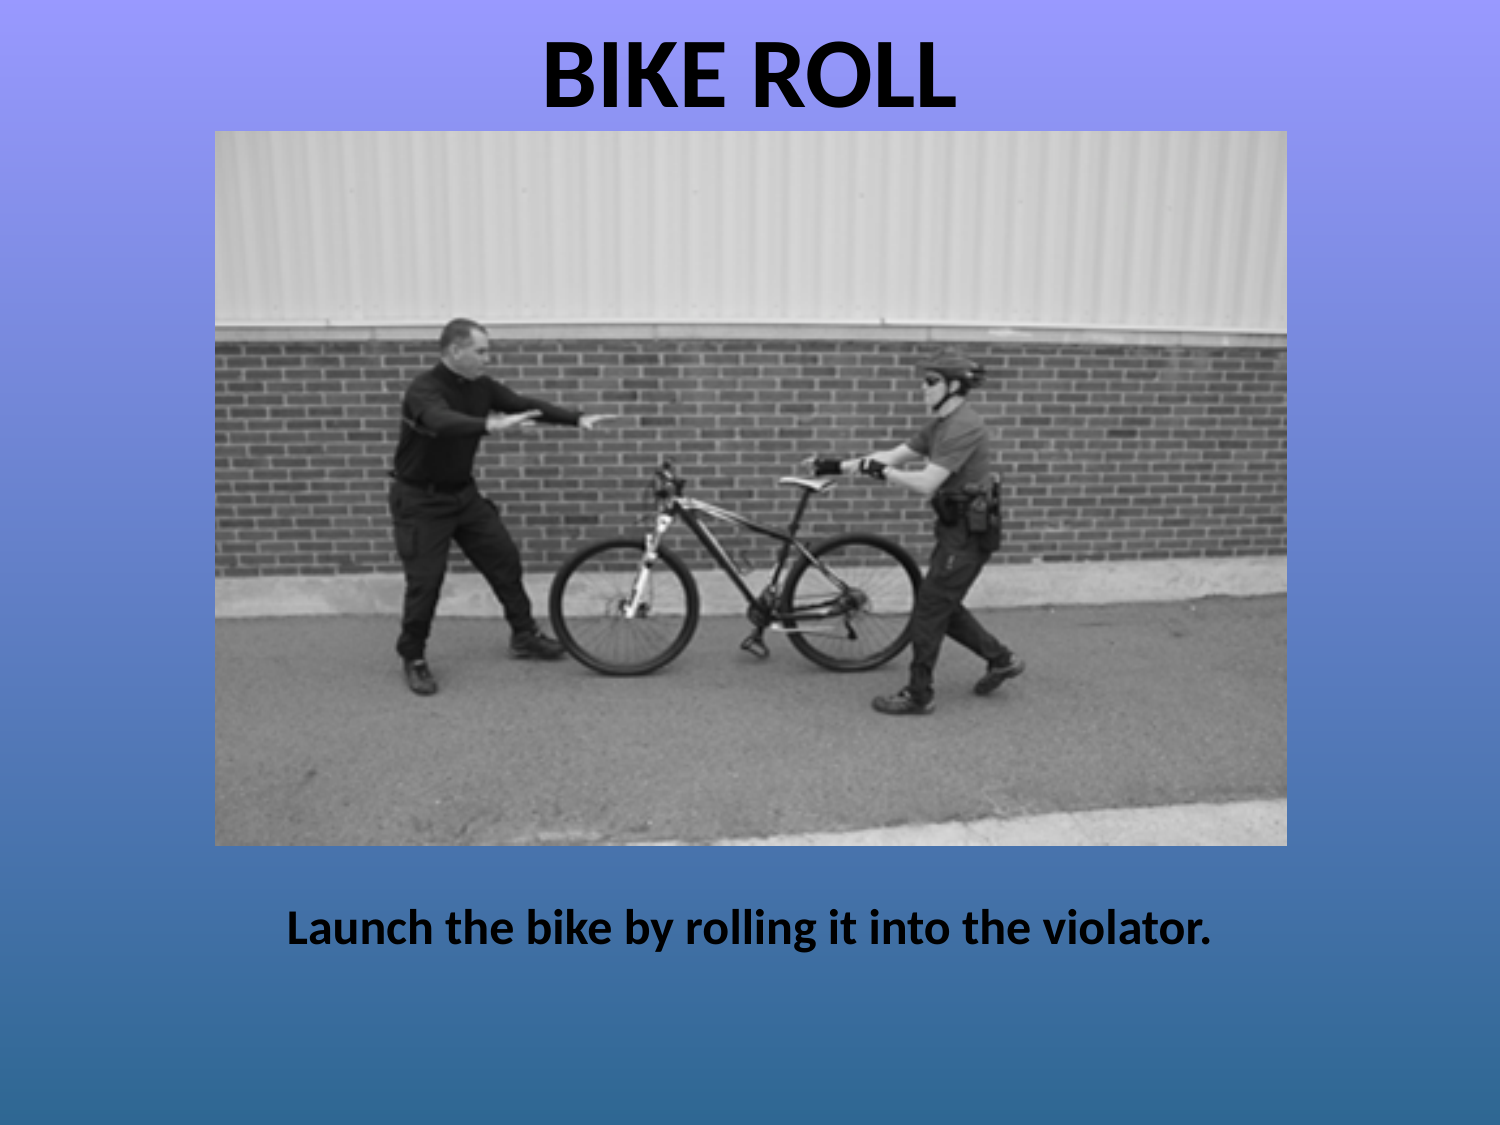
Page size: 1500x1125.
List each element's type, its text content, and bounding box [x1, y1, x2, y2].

text_box Launch the bike by rolling it into the violator. [0, 887, 1500, 963]
picture [215, 131, 1287, 847]
text_box BIKE ROLL [0, 0, 1500, 135]
